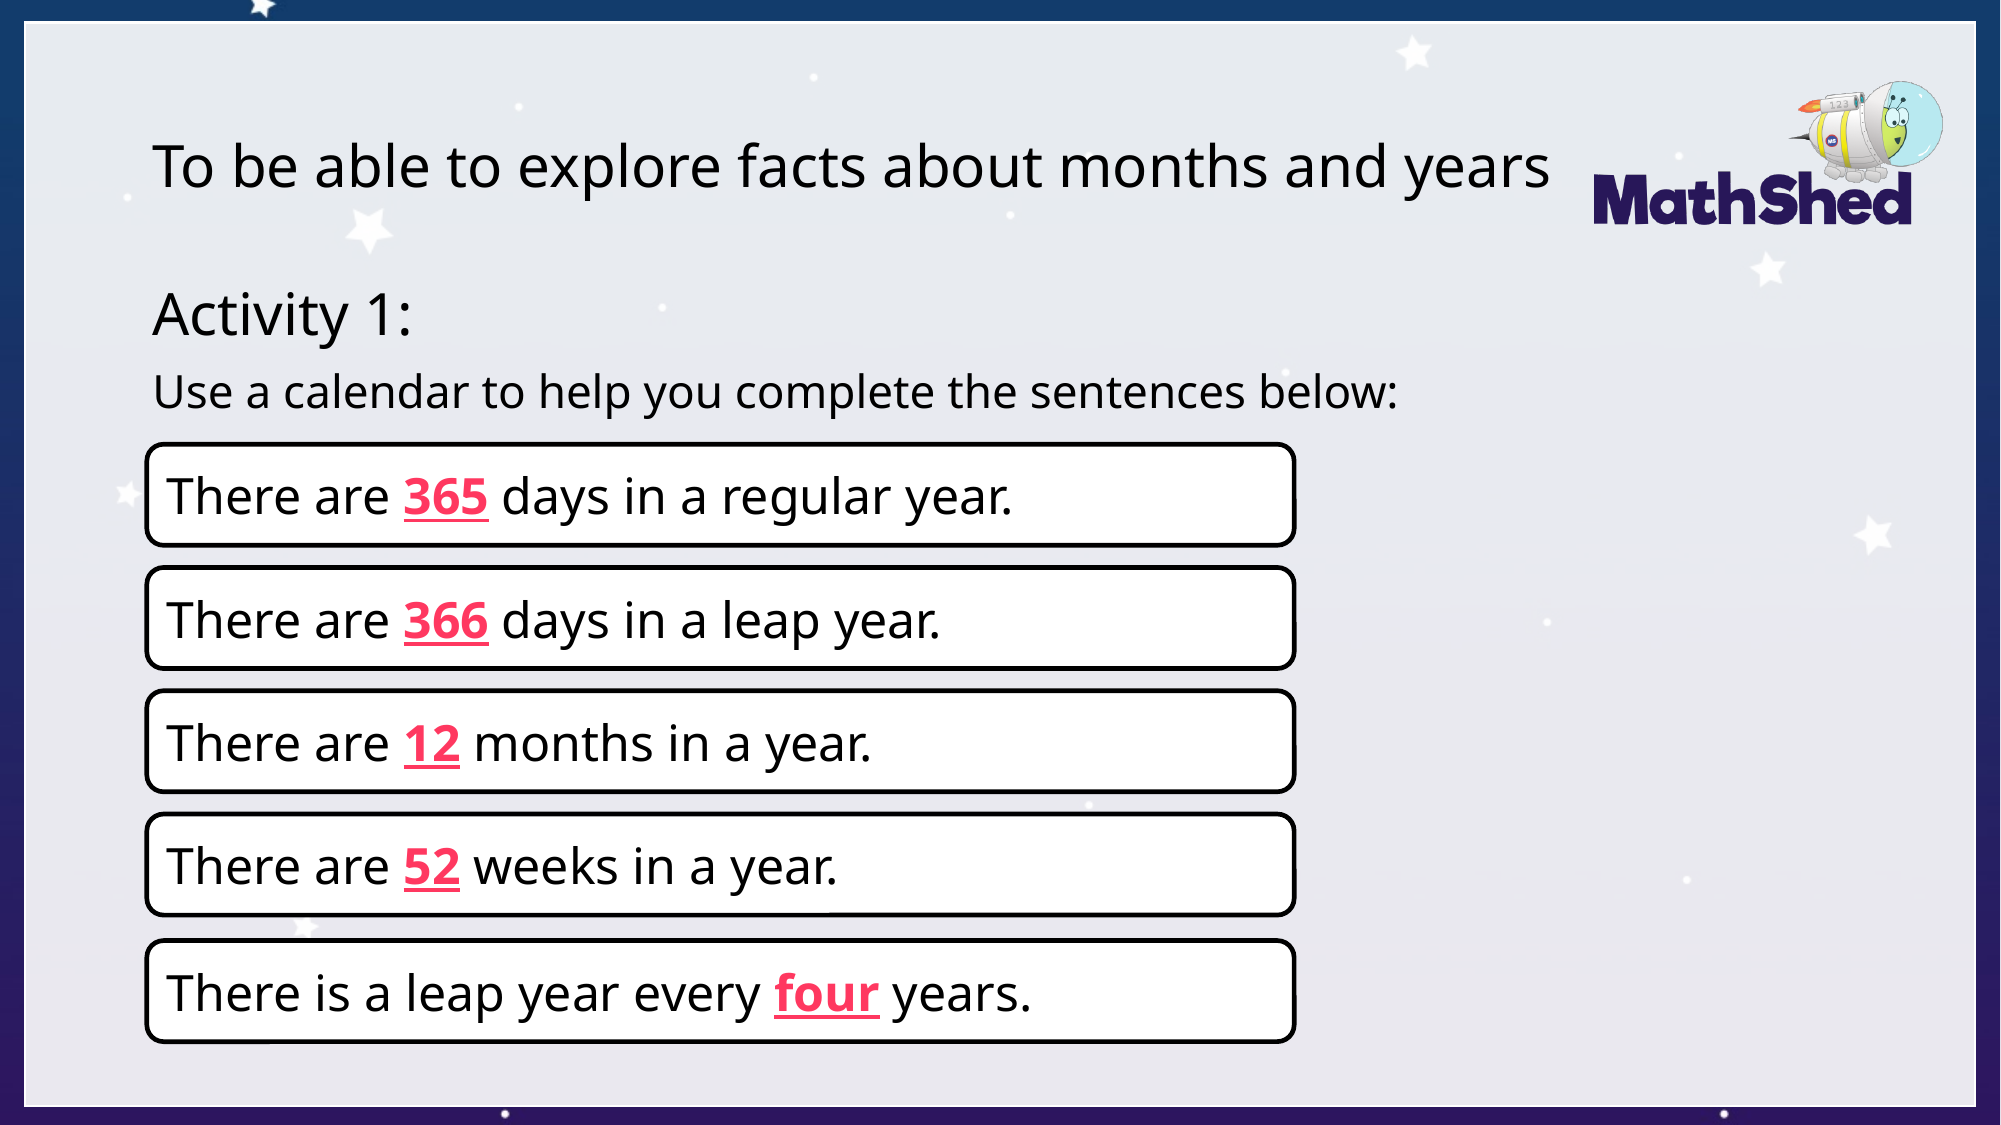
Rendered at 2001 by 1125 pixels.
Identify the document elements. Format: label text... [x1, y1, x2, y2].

list Activity 1: Use a calendar to help you complete the sentences below: [137, 277, 1863, 992]
picture [0, 0, 2001, 1125]
text_box There is a leap year every four years. [145, 939, 1296, 1043]
text_box There are 365 days in a regular year. [145, 443, 1296, 547]
title To be able to explore facts about months and years [137, 59, 1578, 277]
text_box There are 366 days in a leap year. [145, 566, 1296, 670]
text_box There are 12 months in a year. [145, 689, 1296, 793]
text_box There are 52 weeks in a year. [145, 812, 1296, 917]
